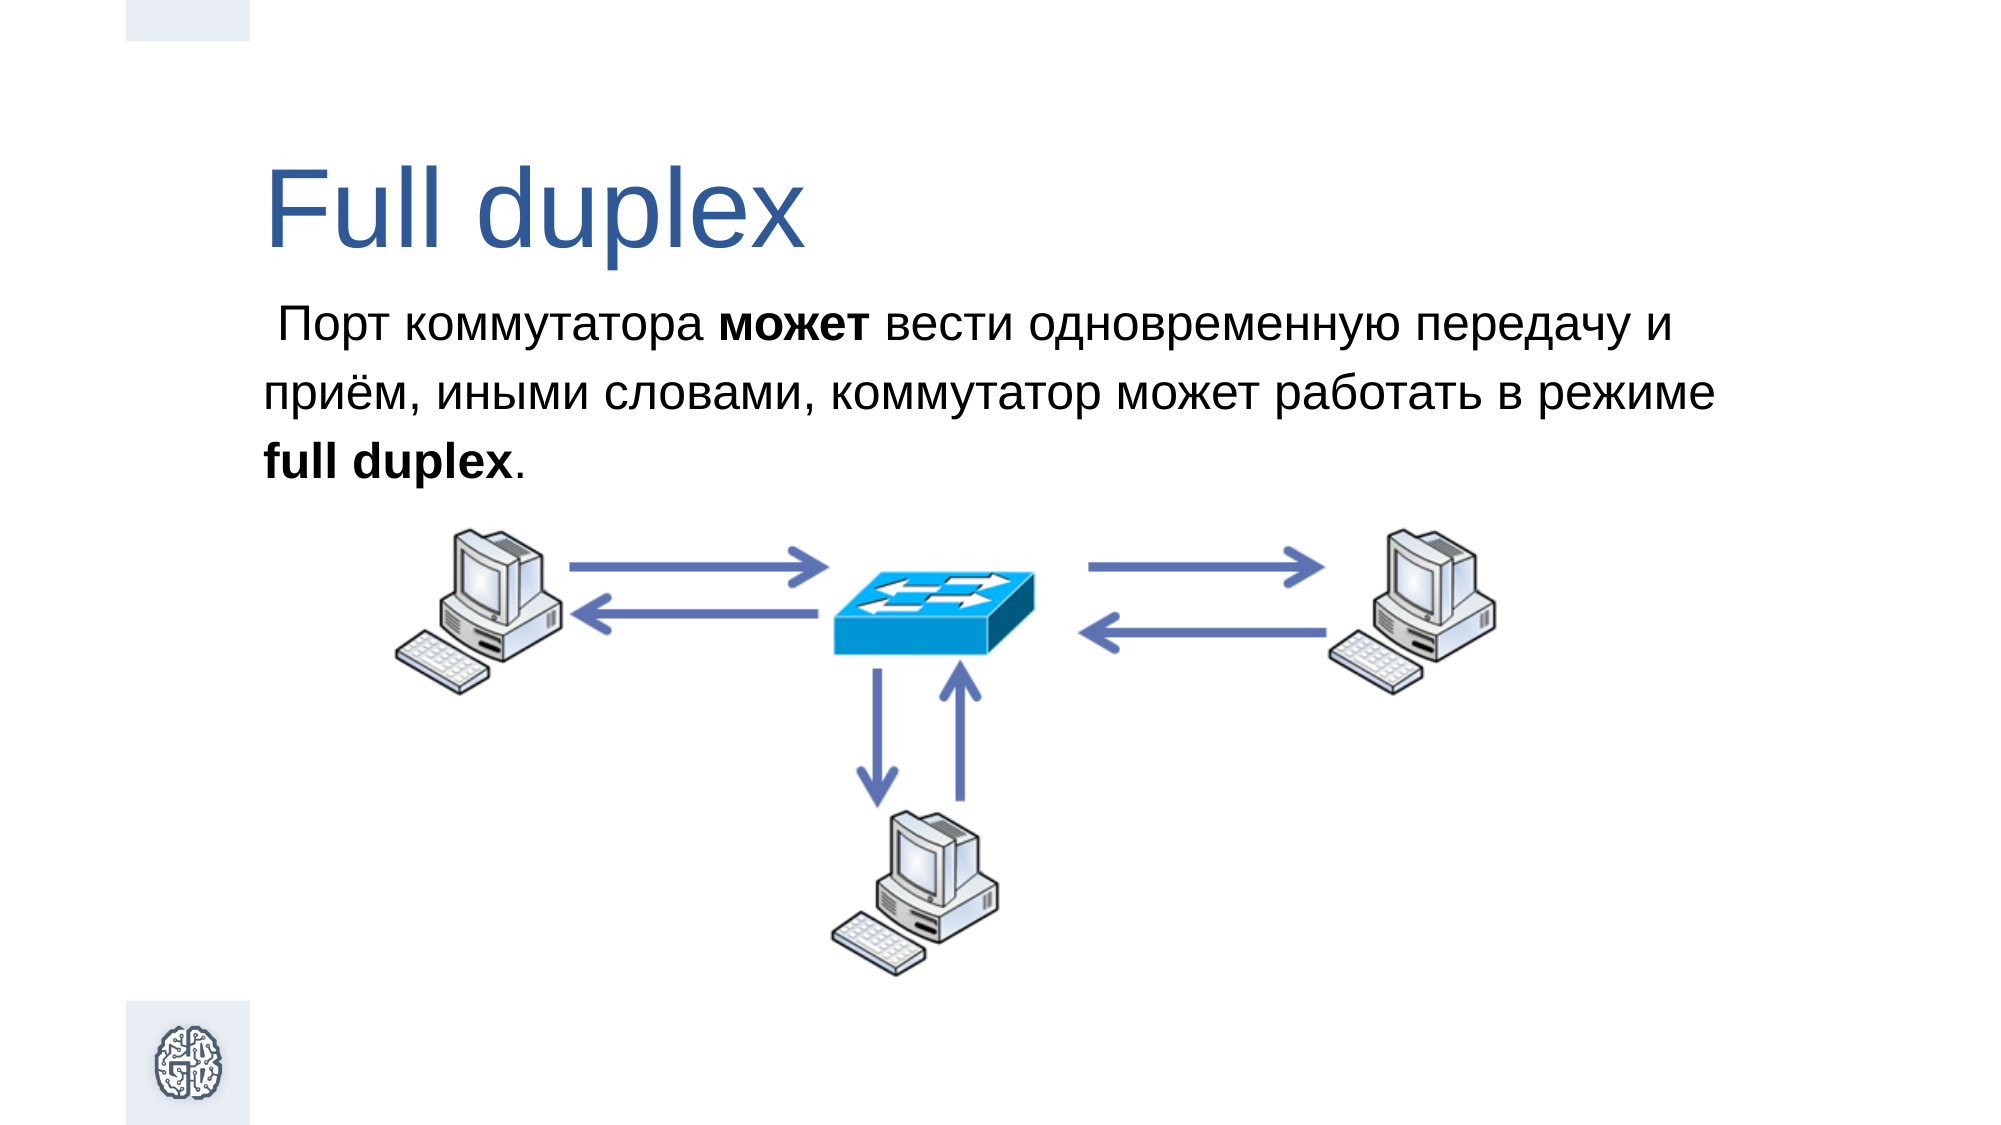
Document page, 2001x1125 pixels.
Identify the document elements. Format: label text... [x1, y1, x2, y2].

title Full duplex [248, 50, 1752, 217]
picture [144, 1016, 232, 1110]
list Порт коммутатора может вести одновременную передачу и приём, иными словами, коммутатор может работать в режиме full duplex. [248, 217, 1752, 598]
picture [392, 524, 1503, 981]
